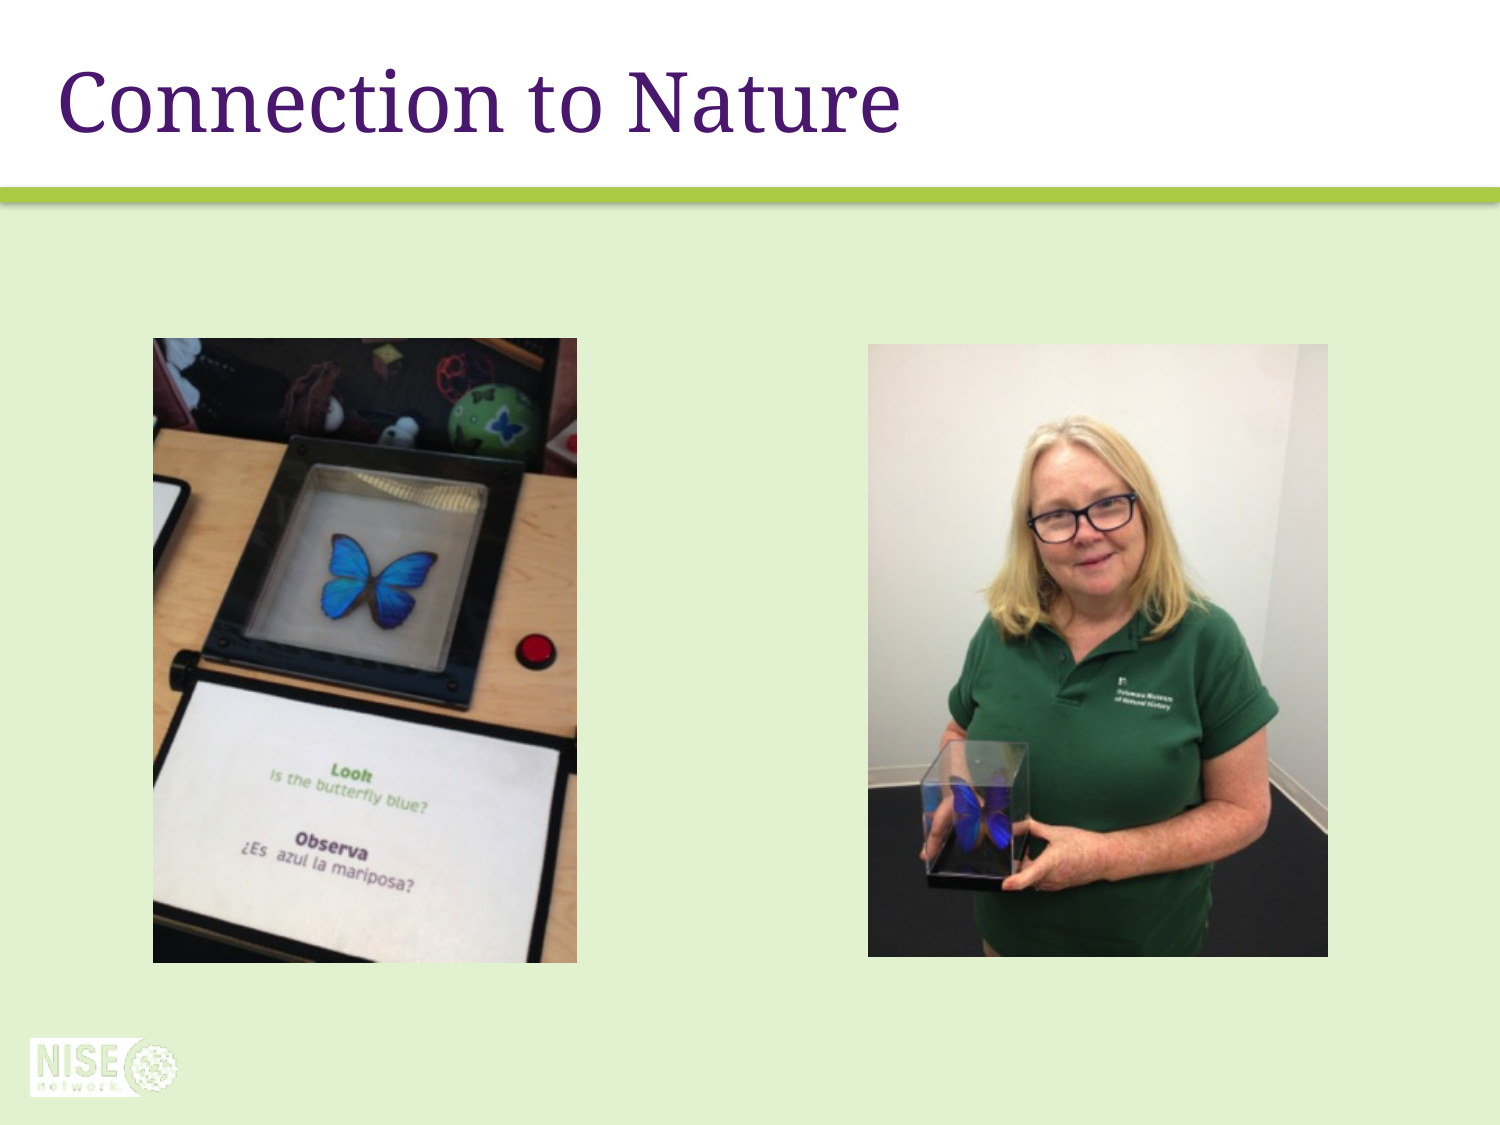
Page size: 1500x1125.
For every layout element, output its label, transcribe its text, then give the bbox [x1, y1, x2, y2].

picture [868, 344, 1328, 957]
picture [153, 338, 577, 963]
text_box [0, 187, 1500, 203]
title Connection to Nature [41, 45, 1463, 167]
picture [30, 1038, 179, 1097]
text_box [0, 0, 1500, 186]
